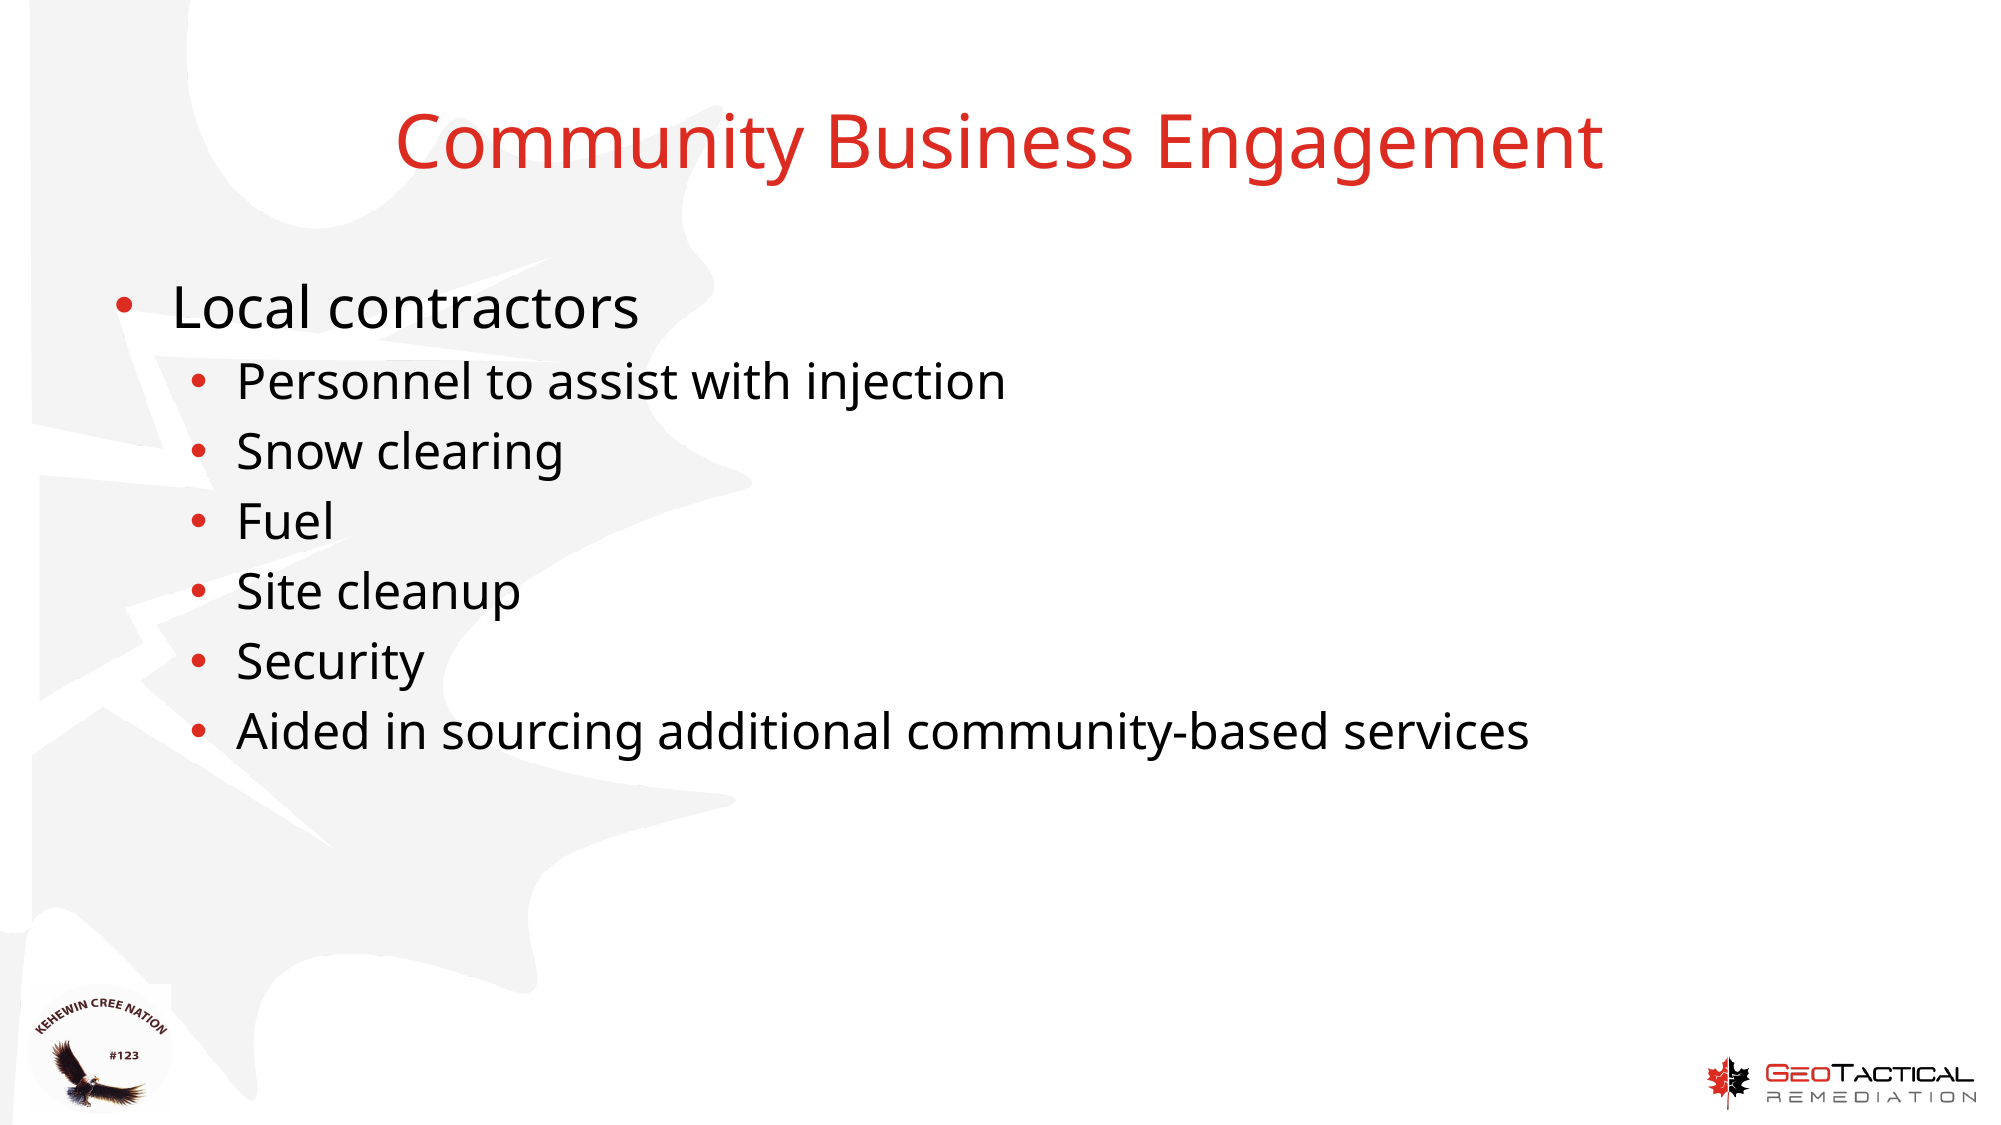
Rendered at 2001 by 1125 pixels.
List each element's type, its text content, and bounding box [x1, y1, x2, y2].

list Local contractors Personnel to assist with injection Snow clearing Fuel Site cleanup Security Aided in sourcing additional community-based services [99, 262, 1900, 1005]
picture [0, 0, 998, 1125]
title Community Business Engagement [99, 45, 1900, 233]
picture [1702, 1053, 1981, 1113]
